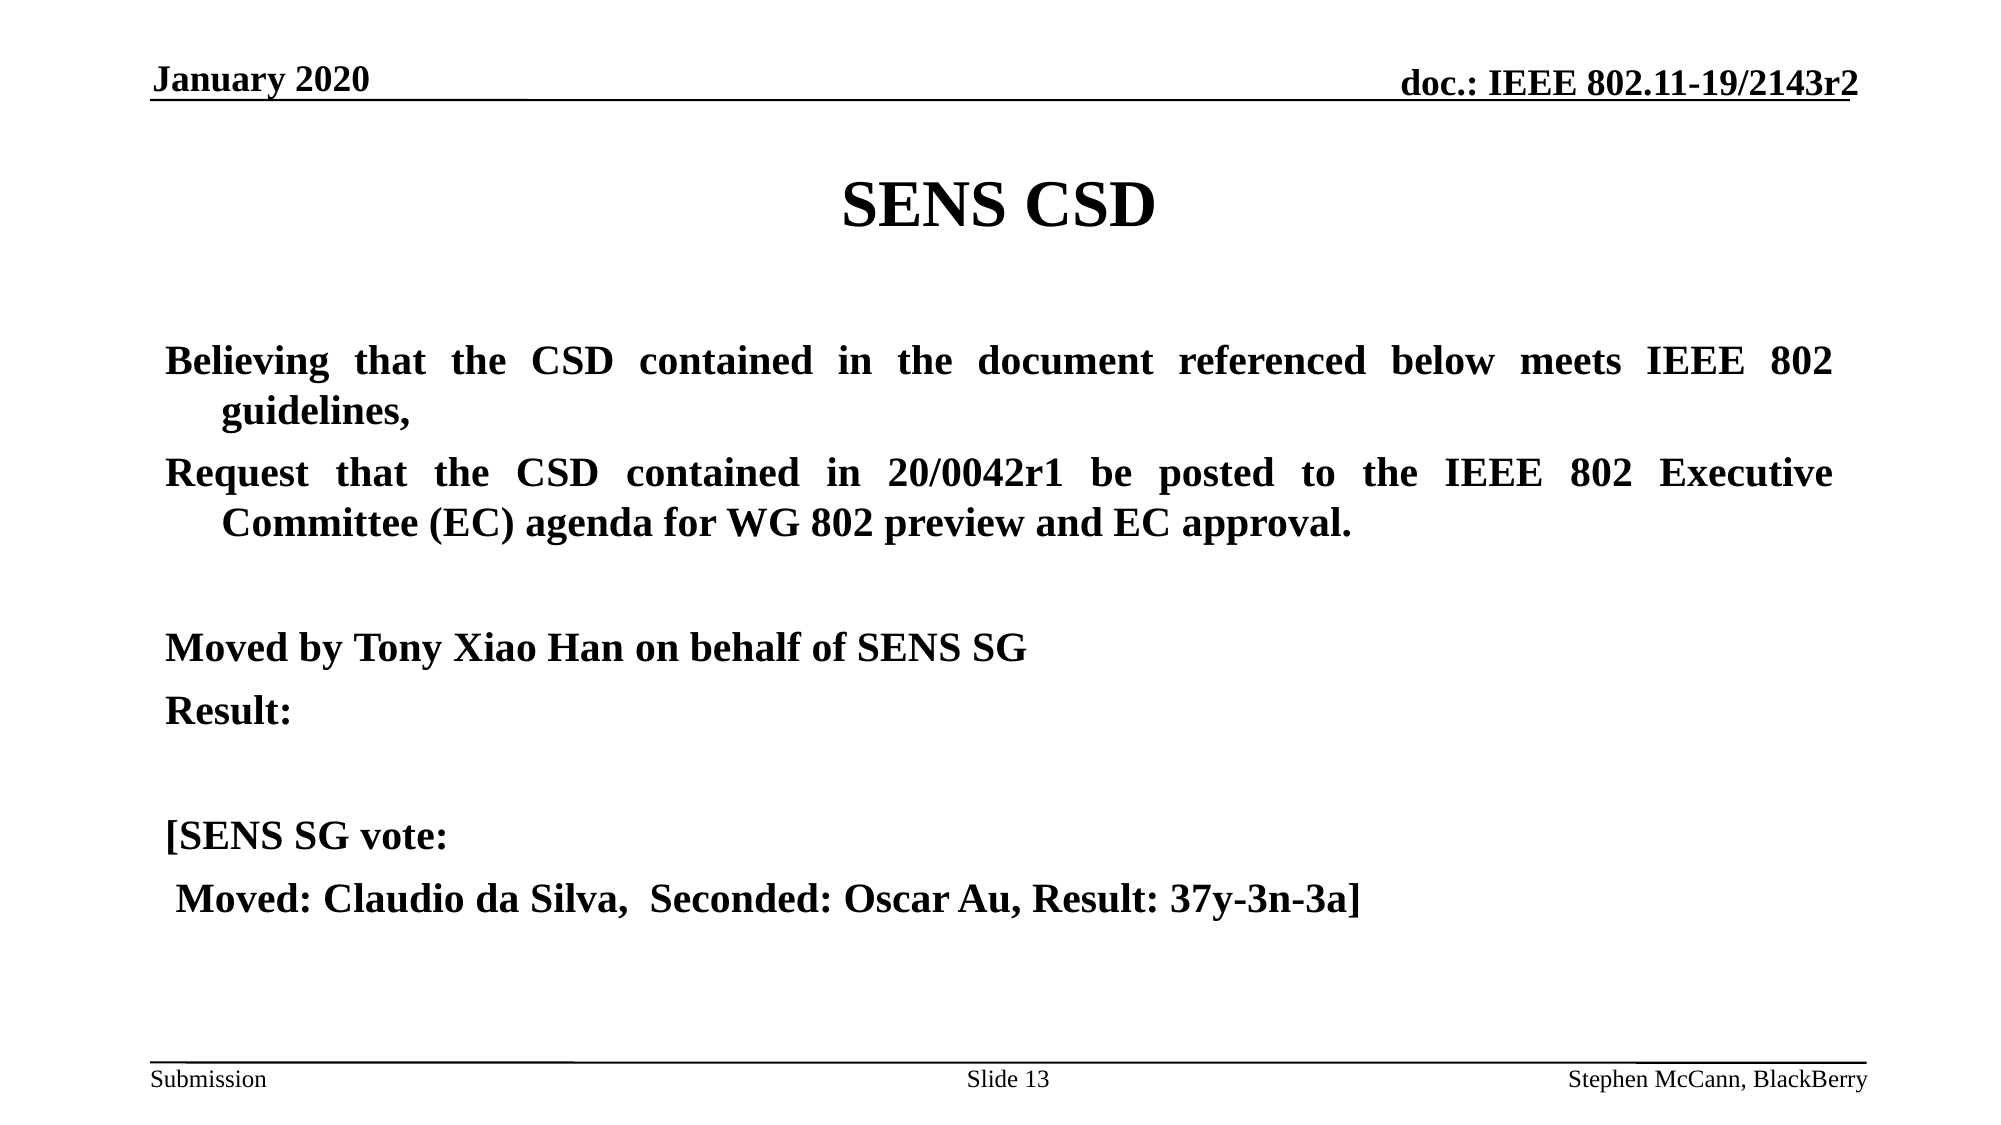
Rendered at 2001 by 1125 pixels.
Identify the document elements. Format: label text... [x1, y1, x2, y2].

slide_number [152, 54, 563, 100]
footer Stephen McCann, BlackBerry [1171, 1061, 1869, 1093]
list Believing that the CSD contained in the document referenced below meets IEEE 802 guidelines, Request that the CSD contained in 20/0042r1 be posted to the IEEE 802 Executive Committee (EC) agenda for WG 802 preview and EC approval. Moved by Tony Xiao Han on behalf of SENS SG Result: [SENS SG vote: Moved: Claudio da Silva, Seconded: Oscar Au, Result: 37y-3n-3a] [149, 324, 1850, 1000]
slide_number Slide 13 [950, 1061, 1067, 1123]
title SENS CSD [149, 112, 1850, 288]
